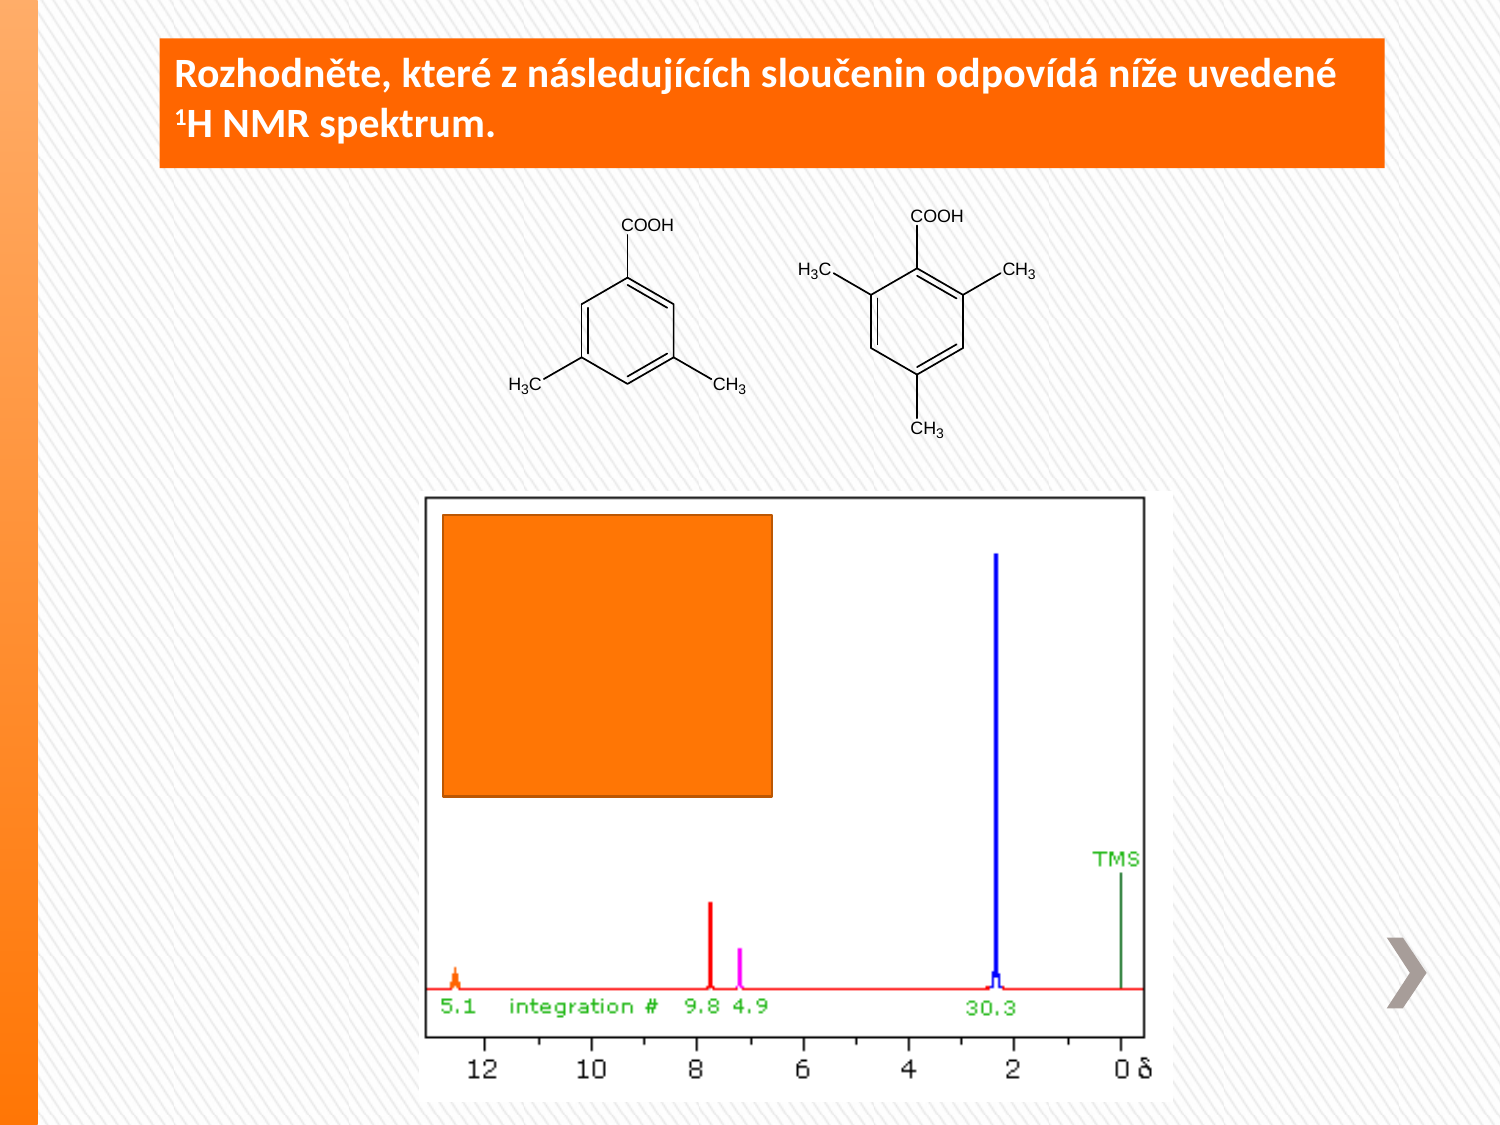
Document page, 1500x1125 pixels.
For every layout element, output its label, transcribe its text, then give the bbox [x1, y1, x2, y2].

text_box Rozhodněte, které z následujících sloučenin odpovídá níže uvedené 1H NMR spektrum. [159, 38, 1385, 169]
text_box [508, 208, 1037, 439]
picture [418, 491, 1173, 1103]
